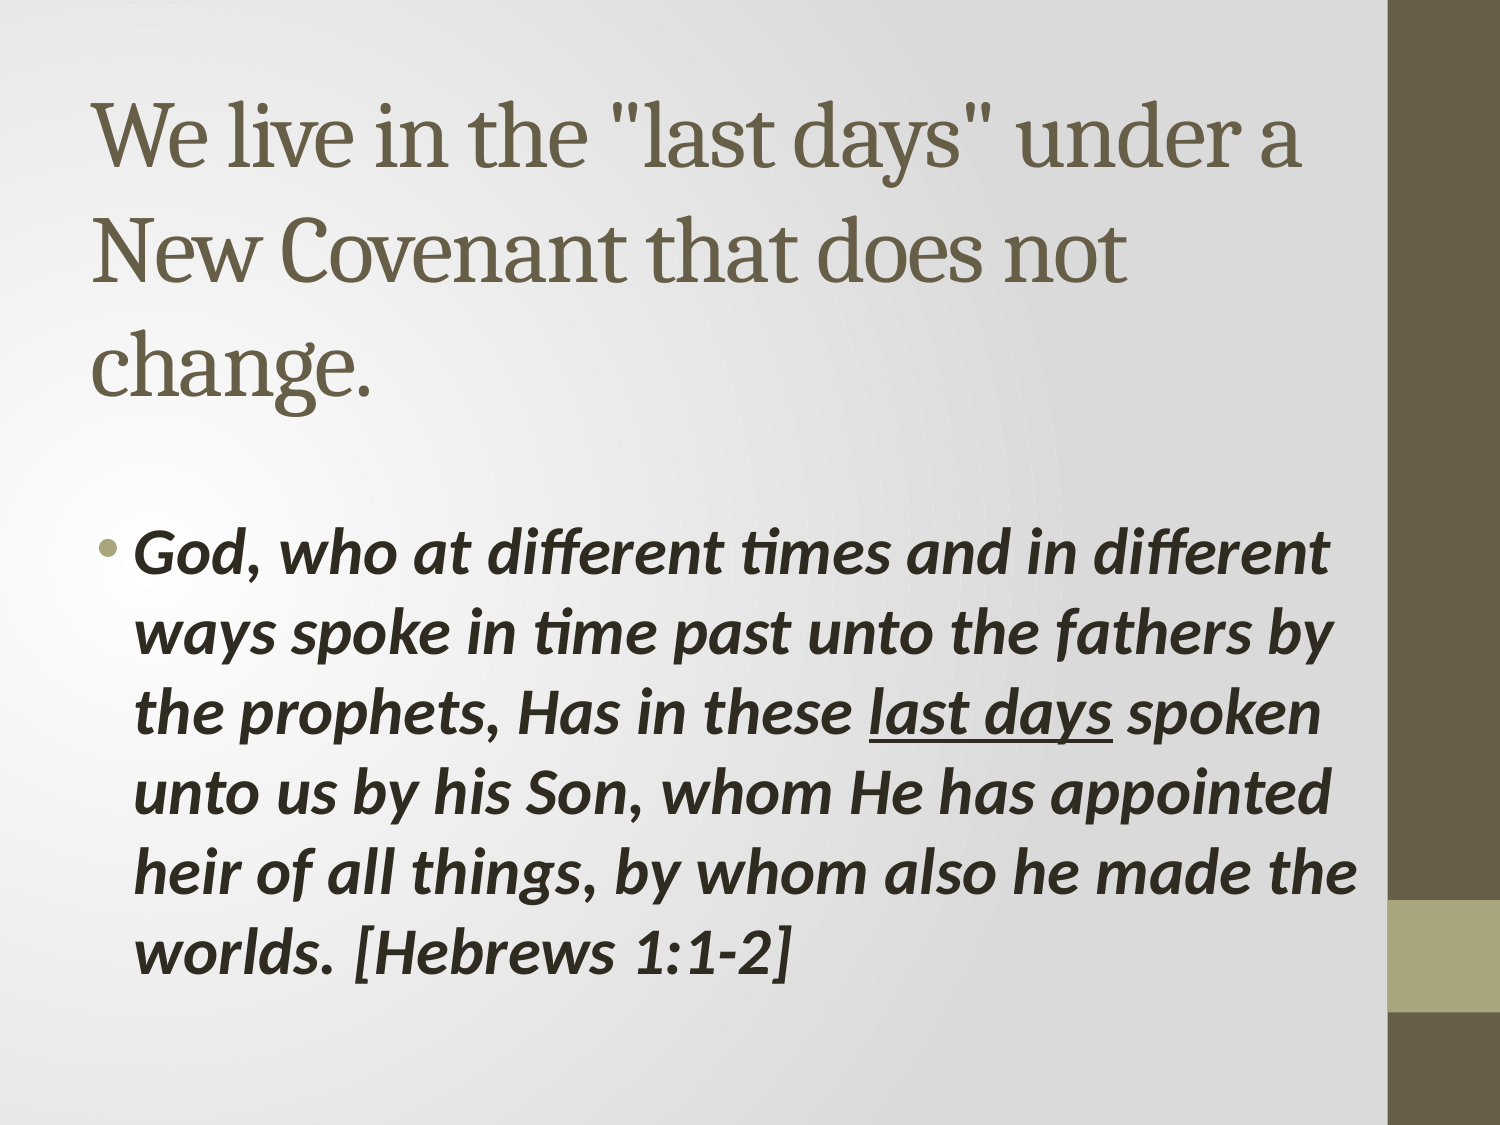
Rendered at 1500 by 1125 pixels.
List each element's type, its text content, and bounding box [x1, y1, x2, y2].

title We live in the "last days" under a New Covenant that does not change. [75, 50, 1425, 438]
list God, who at different times and in different ways spoke in time past unto the fathers by the prophets, Has in these last days spoken unto us by his Son, whom He has appointed heir of all things, by whom also he made the worlds. [Hebrews 1:1-2] [62, 500, 1388, 1005]
